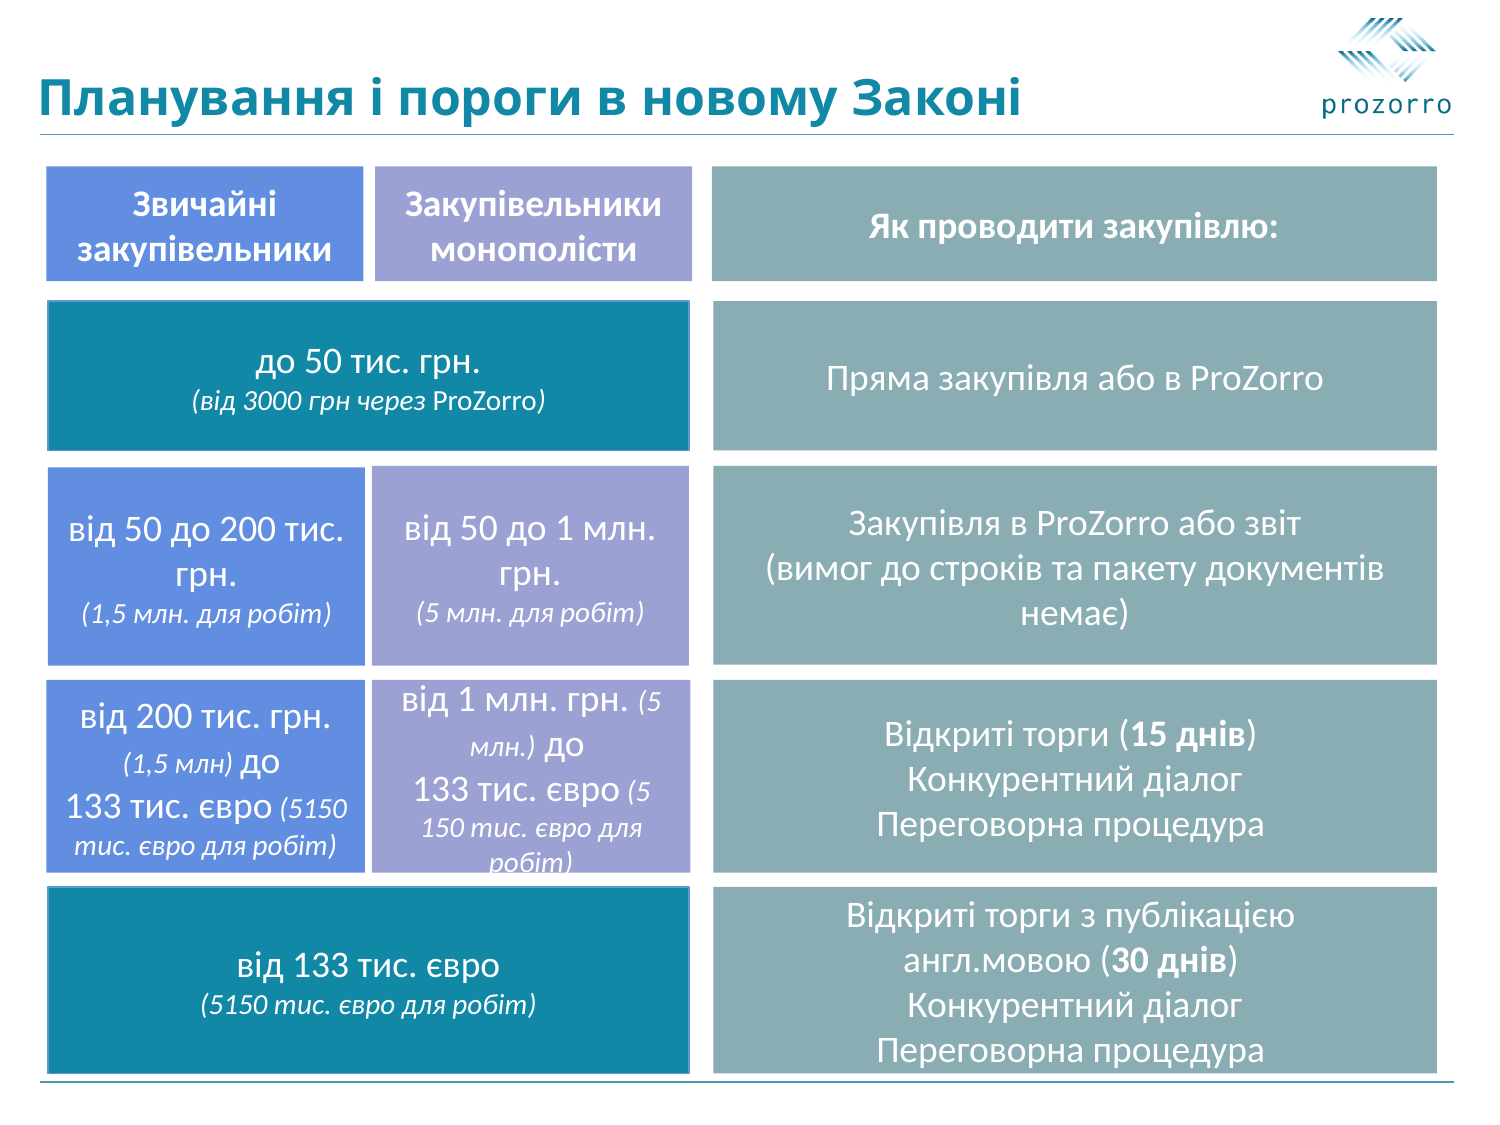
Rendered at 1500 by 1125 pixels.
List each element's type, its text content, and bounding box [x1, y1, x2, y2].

text_box від 133 тис. євро (5150 тис. євро для робіт) [47, 886, 689, 1074]
picture [1441, 101, 1448, 111]
text_box Звичайні закупівельники [46, 166, 364, 282]
text_box від 200 тис. грн. (1,5 млн) до 133 тис. євро (5150 тис. євро для робіт) [46, 679, 365, 873]
text_box Закупівля в ProZorro або звіт (вимог до строків та пакету документів немає) [713, 465, 1437, 665]
text_box від 50 до 200 тис. грн. (1,5 млн. для робіт) [47, 467, 365, 666]
picture [1323, 18, 1451, 119]
text_box до 50 тис. грн. (від 3000 грн через ProZorro) [47, 301, 689, 451]
text_box Закупівельники монополісти [375, 166, 693, 282]
title Планування і пороги в новому Законі [22, 45, 1425, 147]
text_box Відкриті торги з публікацією англ.мовою (30 днів) Конкурентний діалог Переговорна процедура [713, 886, 1437, 1074]
text_box Відкриті торги (15 днів) Конкурентний діалог Переговорна процедура [713, 679, 1437, 873]
text_box Як проводити закупівлю: [711, 166, 1437, 282]
text_box від 50 до 1 млн. грн. (5 млн. для робіт) [371, 465, 689, 666]
text_box Пряма закупівля або в ProZorro [713, 301, 1437, 451]
text_box від 1 млн. грн. (5 млн.) до 133 тис. євро (5 150 тис. євро для робіт) [371, 679, 691, 873]
